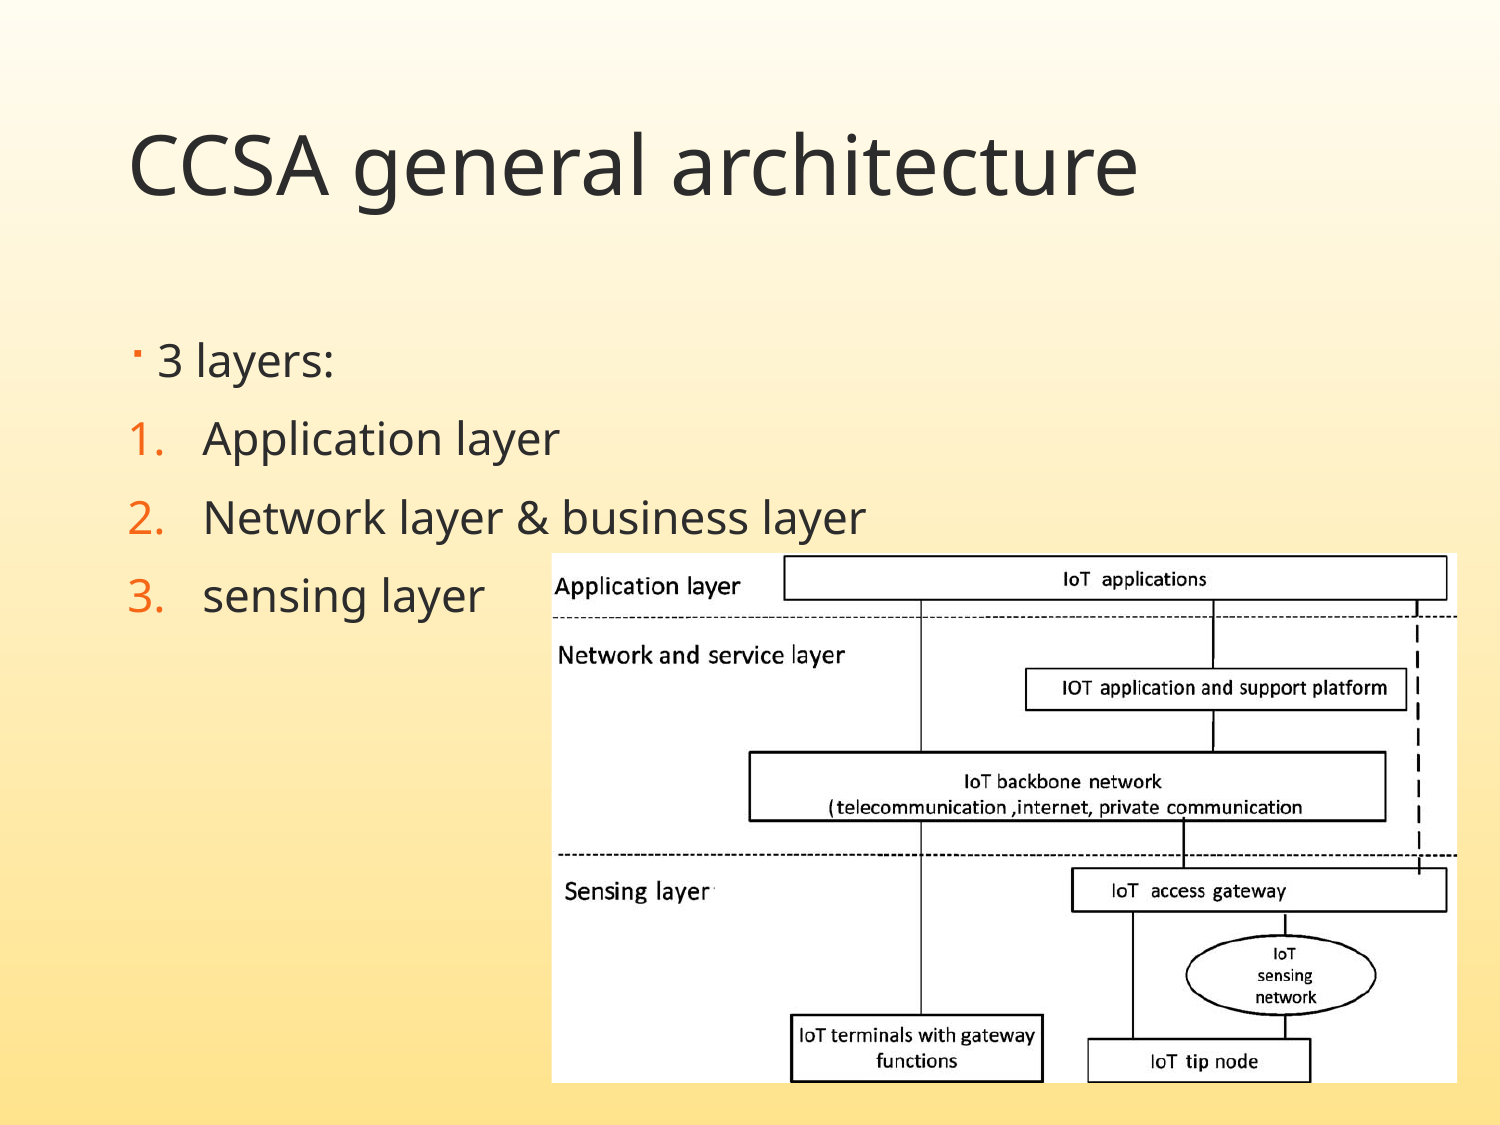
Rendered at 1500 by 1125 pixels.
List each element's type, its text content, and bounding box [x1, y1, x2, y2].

title CCSA general architecture [112, 46, 1388, 295]
list 3 layers: Application layer Network layer & business layer sensing layer [112, 329, 1388, 1020]
picture [551, 552, 1458, 1083]
